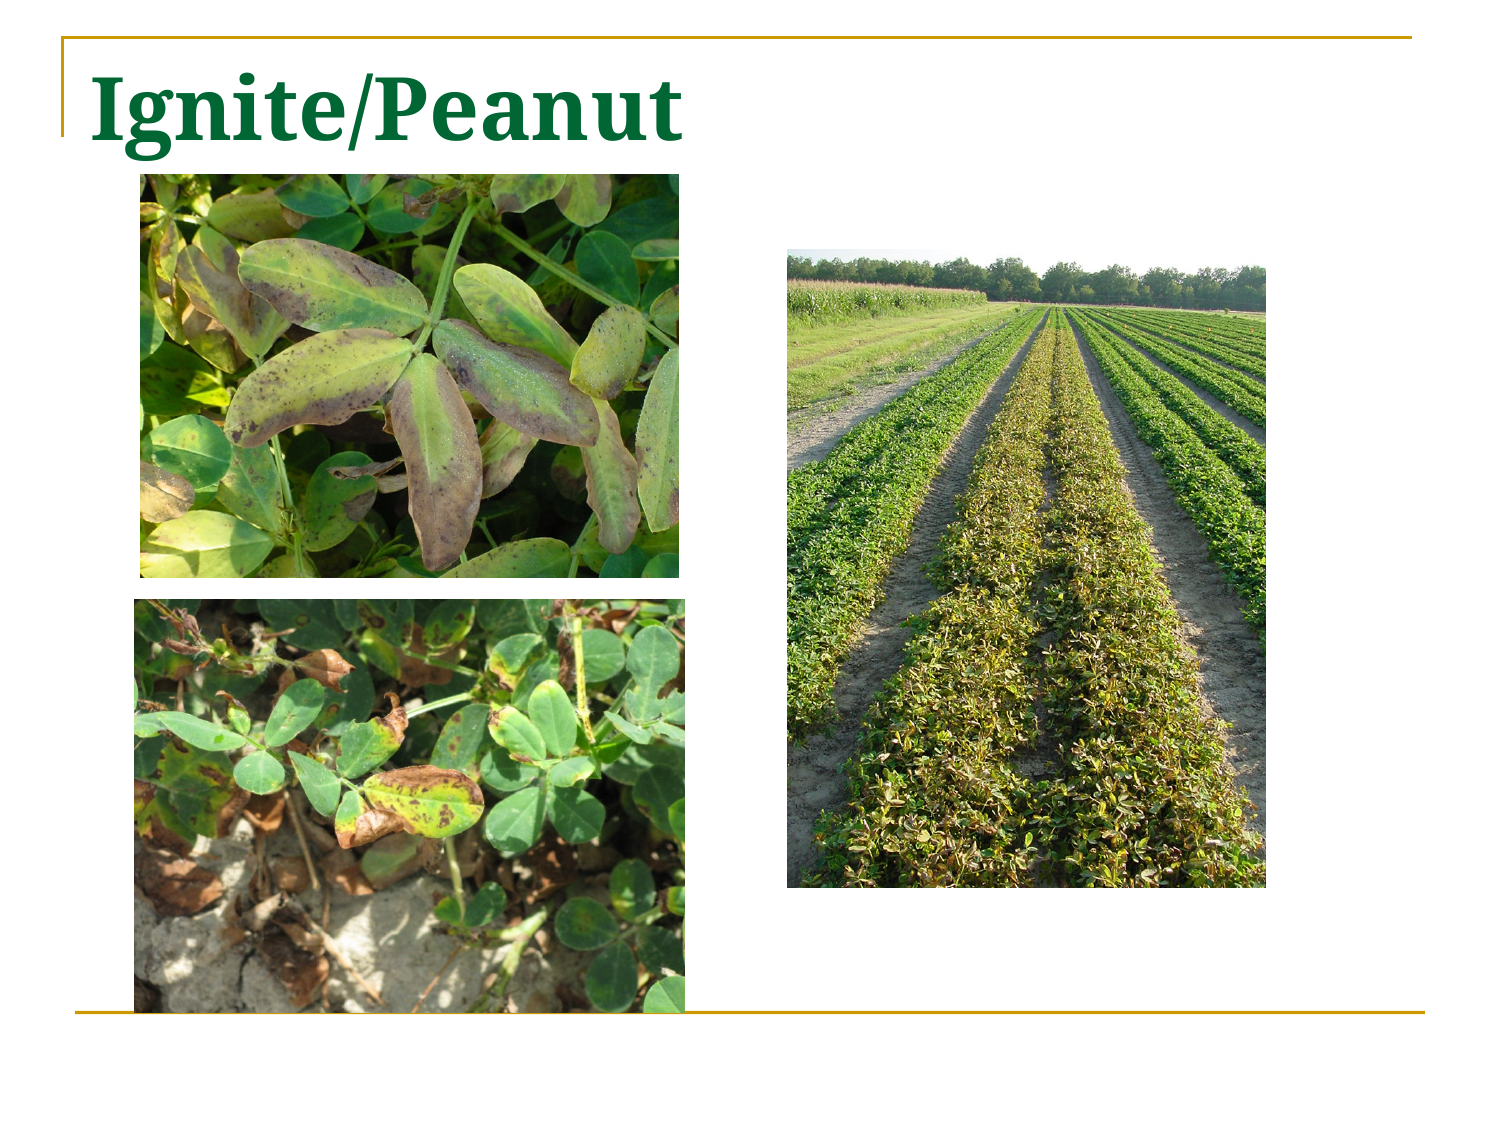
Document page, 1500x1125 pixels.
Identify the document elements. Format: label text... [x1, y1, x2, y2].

picture [140, 174, 679, 579]
title Ignite/Peanut [74, 45, 1426, 233]
picture [787, 249, 1266, 888]
picture [134, 599, 685, 1013]
